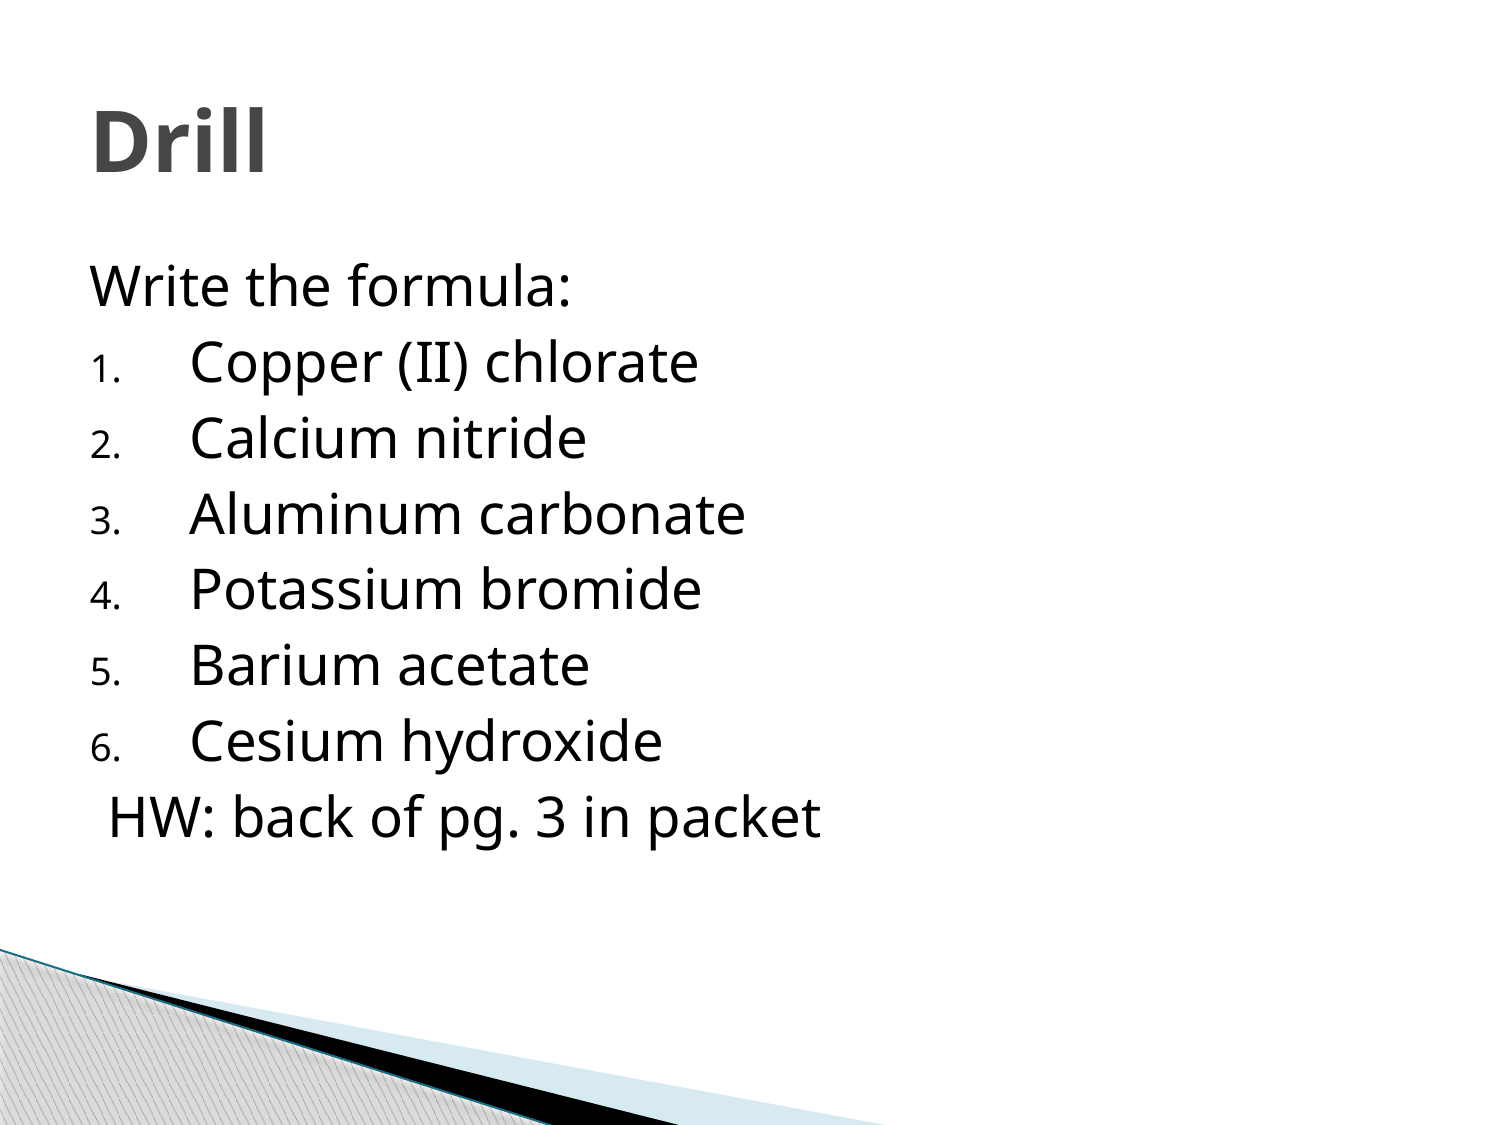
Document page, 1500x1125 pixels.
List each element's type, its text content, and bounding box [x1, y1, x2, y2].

list Write the formula: Copper (II) chlorate Calcium nitride Aluminum carbonate Potassium bromide Barium acetate Cesium hydroxide HW: back of pg. 3 in packet [75, 243, 1425, 986]
title Drill [75, 45, 1425, 233]
